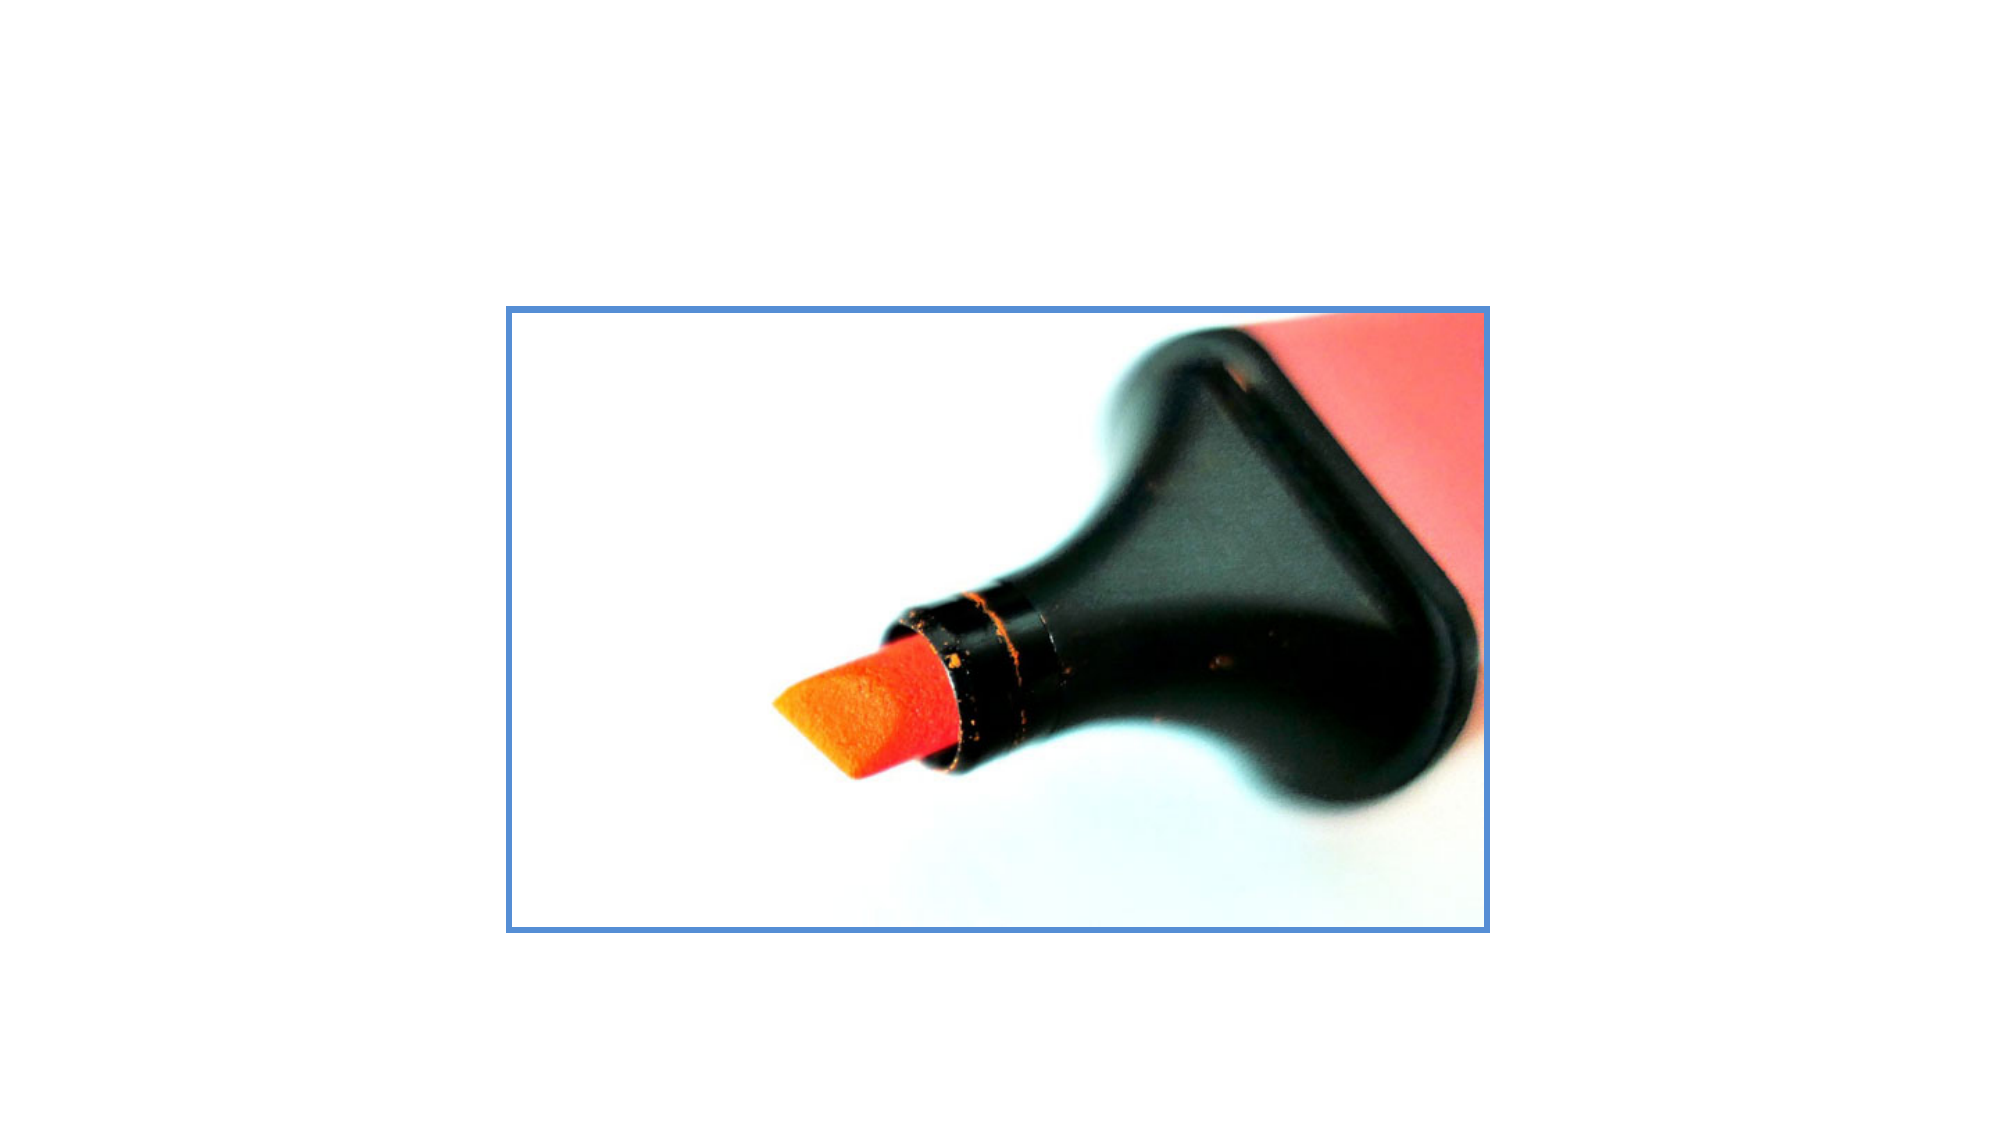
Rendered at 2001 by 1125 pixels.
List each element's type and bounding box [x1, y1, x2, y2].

picture [512, 312, 1485, 928]
